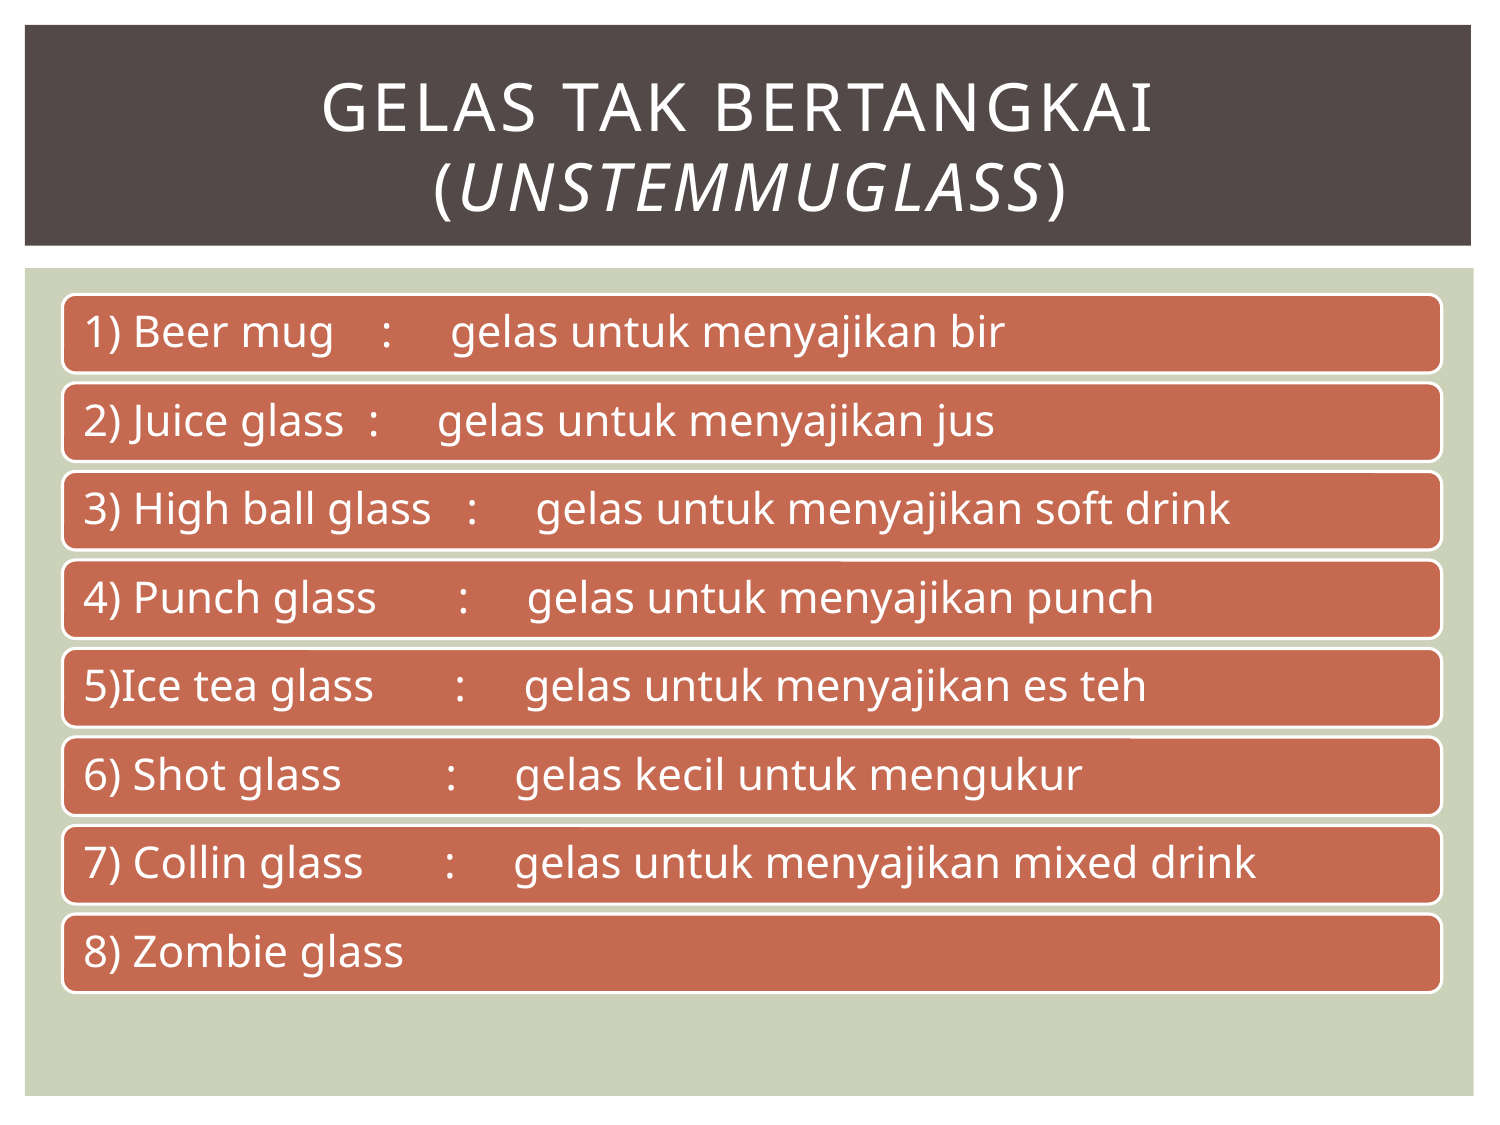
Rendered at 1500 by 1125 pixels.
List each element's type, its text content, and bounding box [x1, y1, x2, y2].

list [62, 281, 1442, 1006]
title Gelas tak bertangkai (unstemmuglass) [62, 58, 1438, 232]
